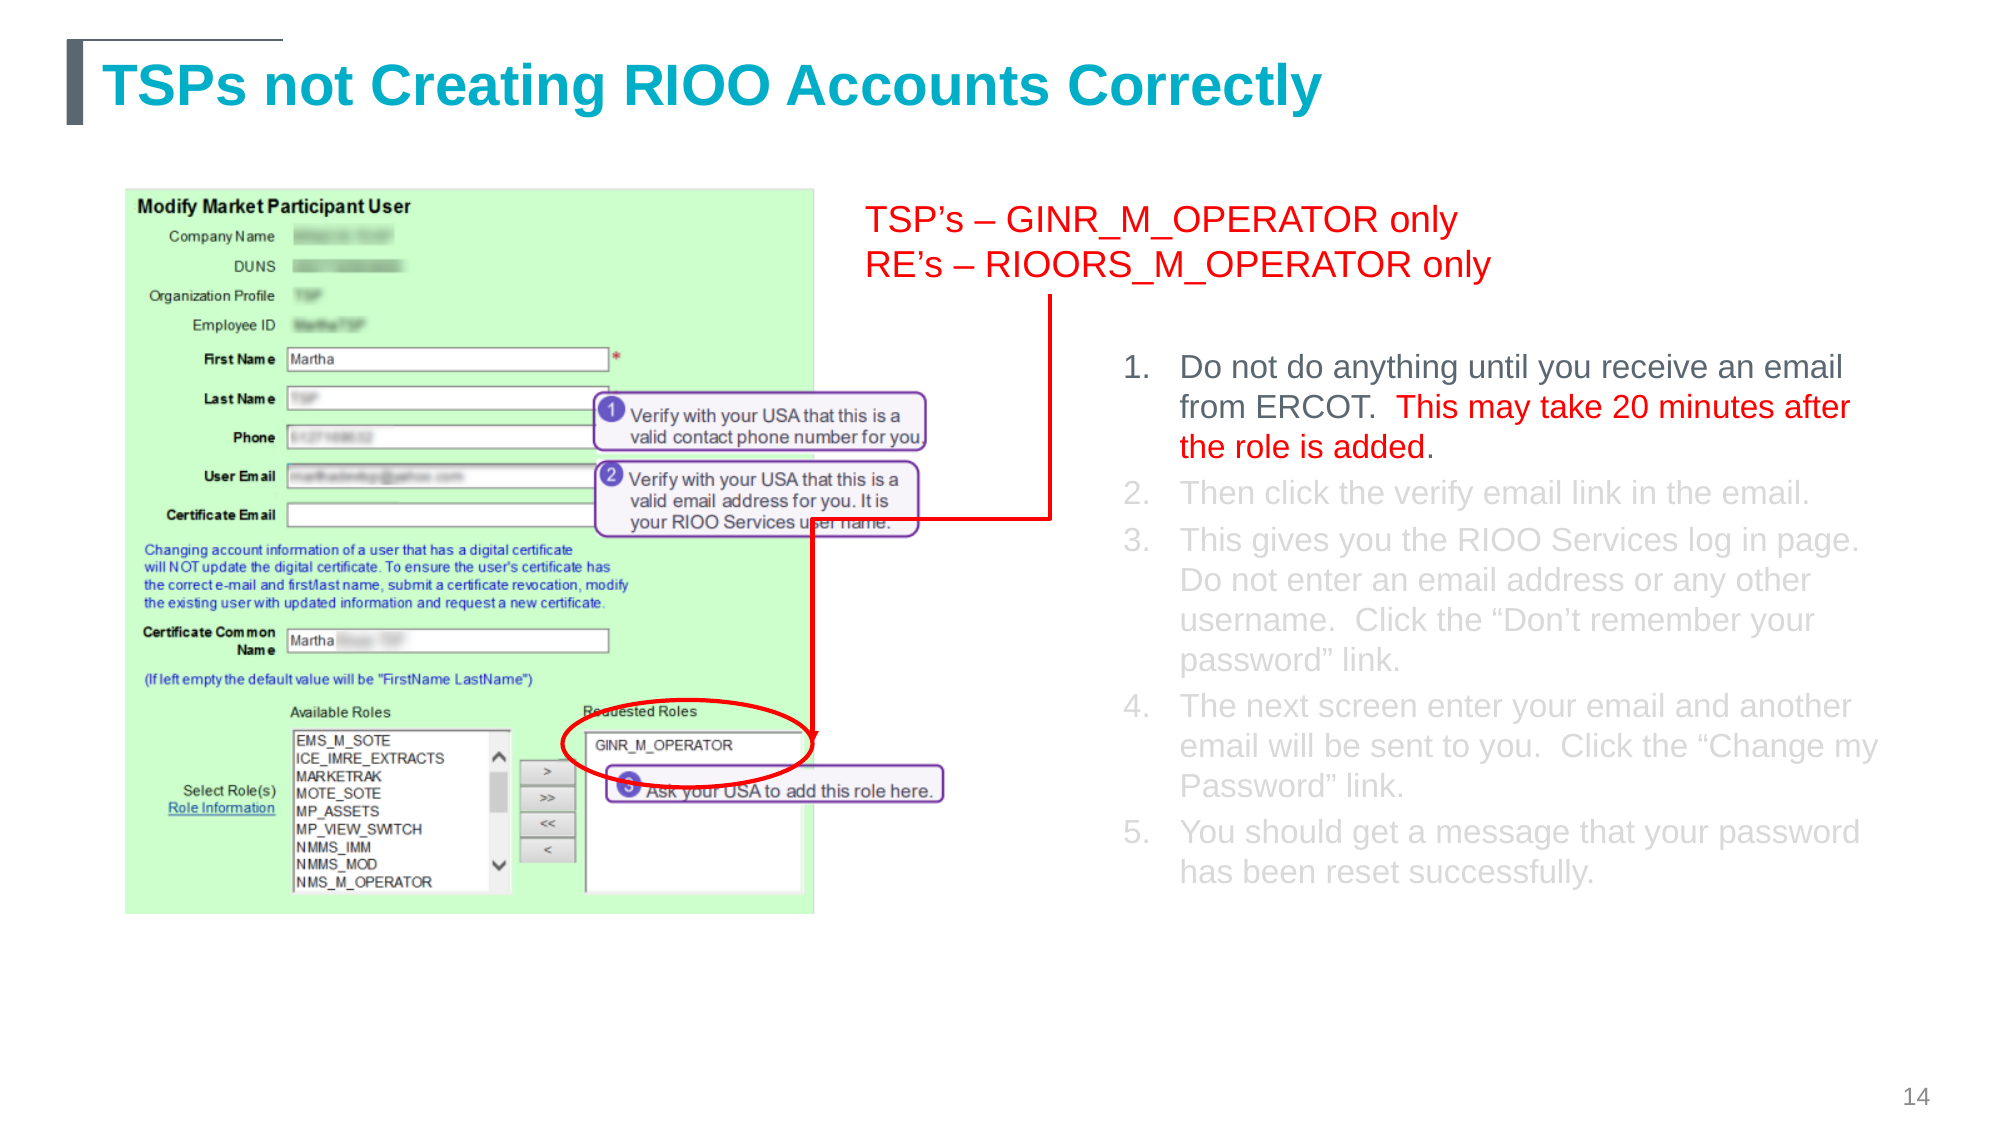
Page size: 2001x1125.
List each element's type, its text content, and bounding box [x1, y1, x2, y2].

slide_number 14 [1850, 1070, 1984, 1120]
text_box TSP’s – GINR_M_OPERATOR only RE’s – RIOORS_M_OPERATOR only [978, 187, 1563, 293]
picture [124, 187, 977, 915]
list Do not do anything until you receive an email from ERCOT. This may take 20 minutes after the role is added. Then click the verify email link in the email. This gives you the RIOO Services log in page. Do not enter an email address or any other username. Click the “Don’t remember your password” link. The next screen enter your email and another email will be sent to you. Click the “Change my Password” link. You should get a message that your password has been reset successfully. [1108, 337, 1900, 1038]
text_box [705, 399, 1157, 638]
title TSPs not Creating RIOO Accounts Correctly [87, 39, 1700, 200]
